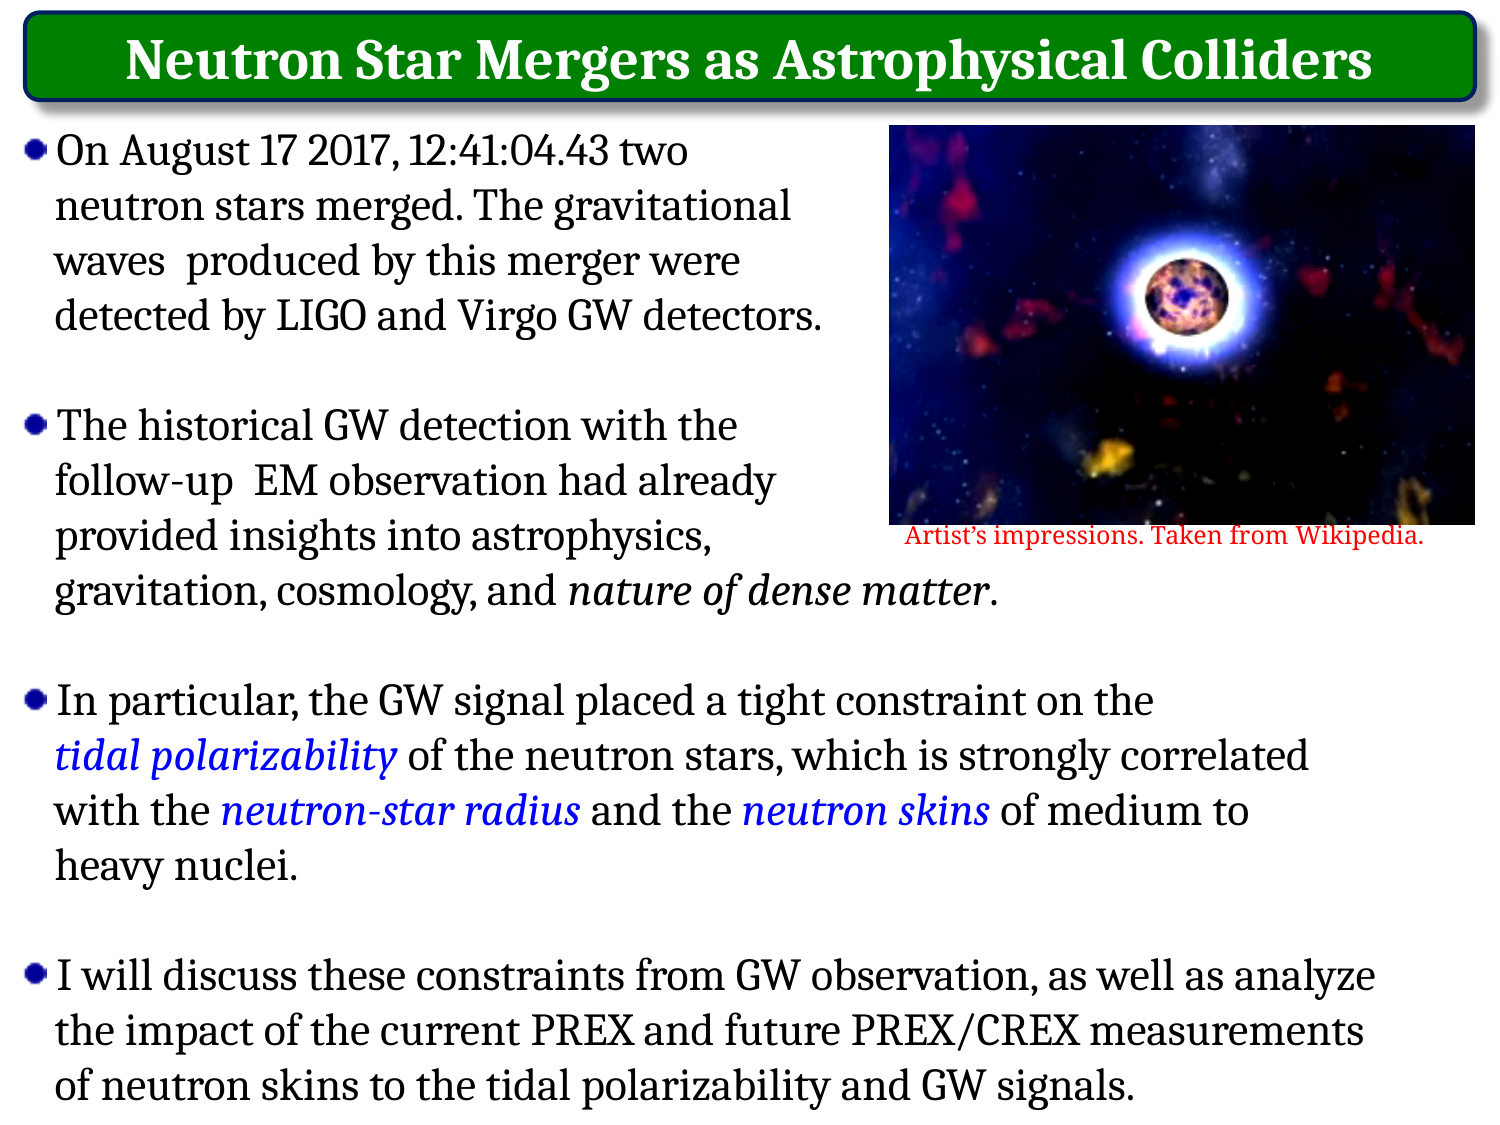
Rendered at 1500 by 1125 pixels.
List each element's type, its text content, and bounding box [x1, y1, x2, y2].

picture [14, 131, 47, 164]
picture [14, 406, 47, 439]
text_box Neutron Star Mergers as Astrophysical Colliders [22, 10, 1478, 103]
text_box Artist’s impressions. Taken from Wikipedia. [889, 534, 1440, 558]
picture [14, 955, 47, 988]
picture [14, 681, 47, 714]
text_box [887, 124, 1476, 526]
text_box On August 17 2017, 12:41:04.43 two neutron stars merged. The gravitational waves produced by this merger were detected by LIGO and Virgo GW detectors. The historical GW detection with the follow-up EM observation had already provided insights into astrophysics, gravitation, cosmology, and nature of dense matter. In particular, the GW signal placed a tight constraint on the tidal polarizability of the neutron stars, which is strongly correlated with the neutron-star radius and the neutron skins of medium to heavy nuclei. I will discuss these constraints from GW observation, as well as analyze the impact of the current PREX and future PREX/CREX measurements of neutron skins to the tidal polarizability and GW signals. [0, 112, 1500, 1117]
